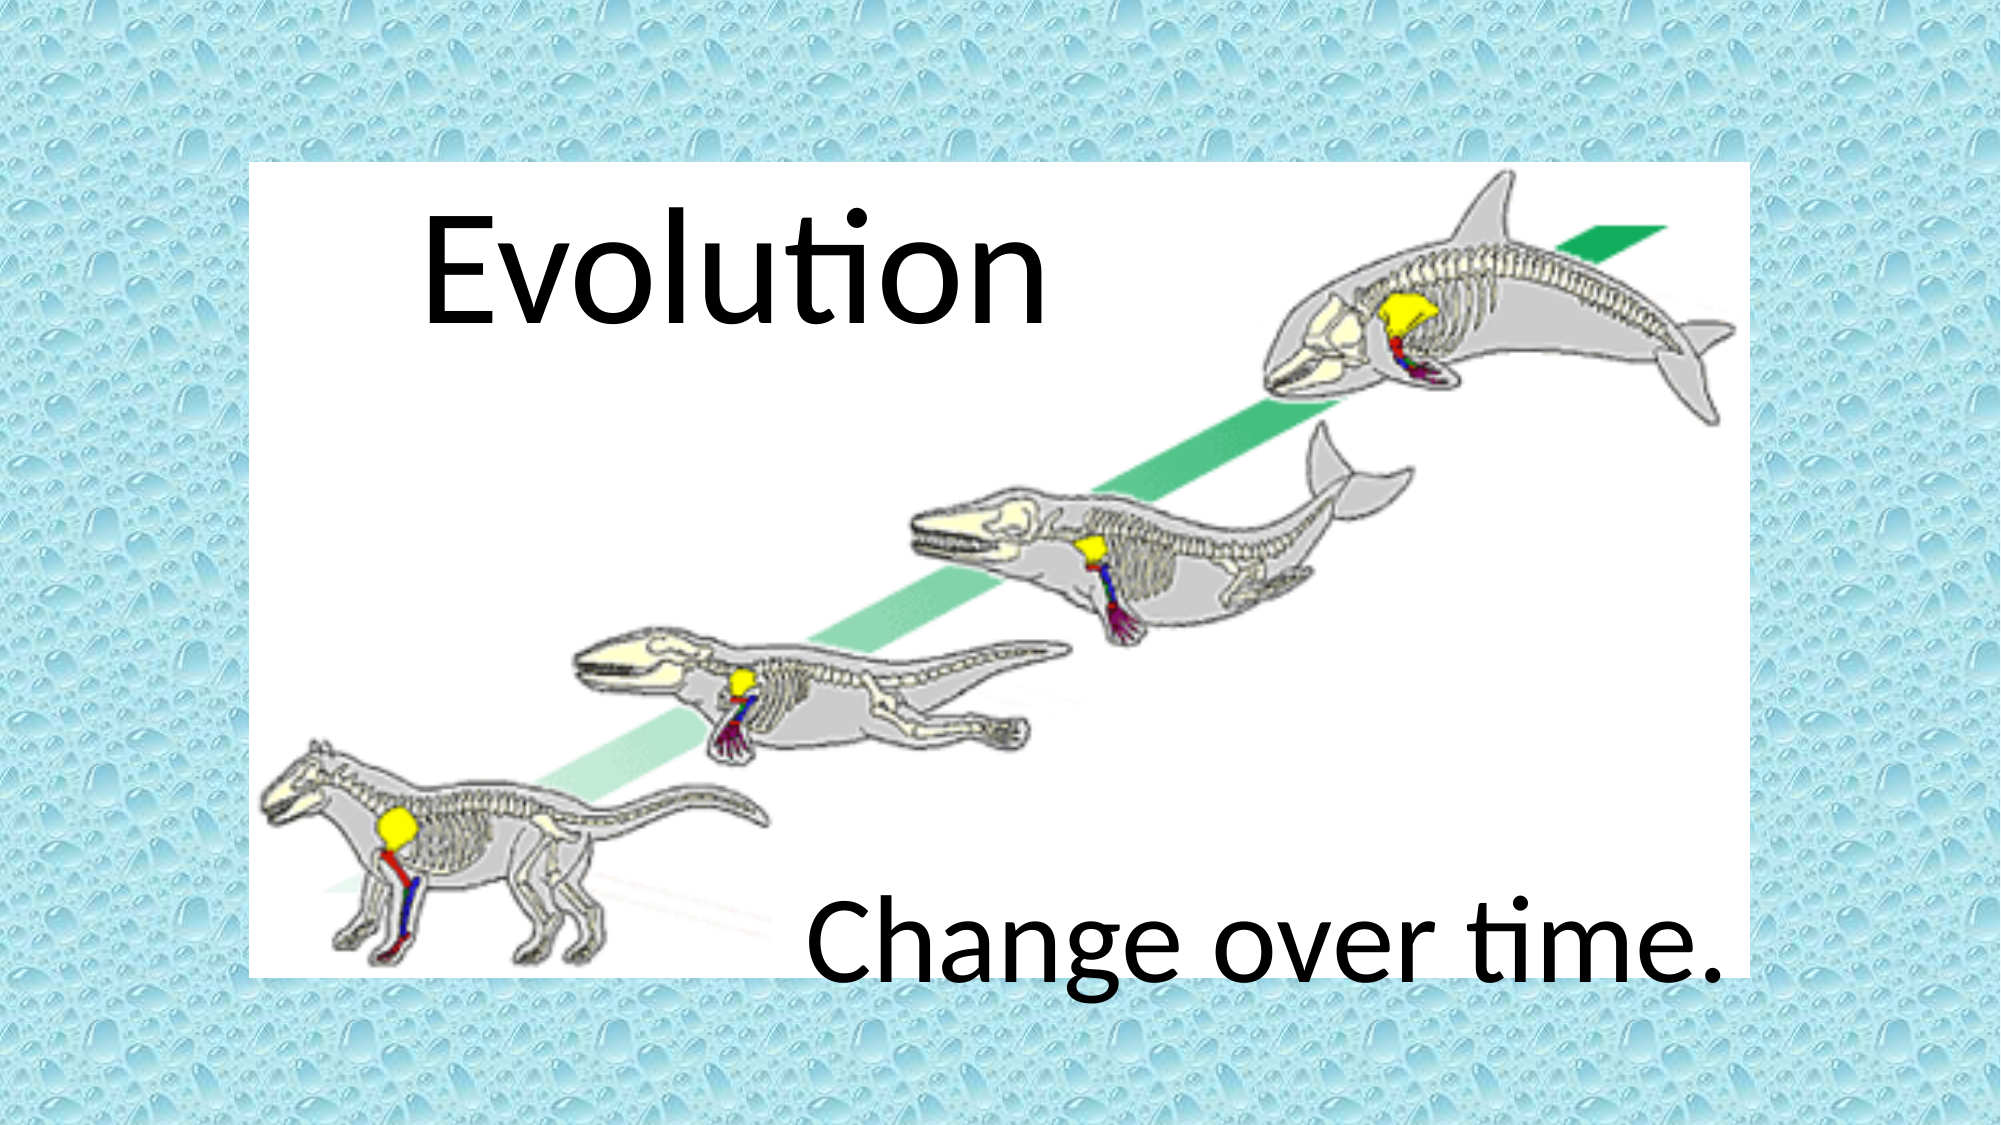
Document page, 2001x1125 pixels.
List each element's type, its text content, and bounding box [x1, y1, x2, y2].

text_box Change over time. [790, 978, 1745, 1015]
picture [0, 0, 2001, 1125]
text_box Evolution [403, 149, 1068, 162]
